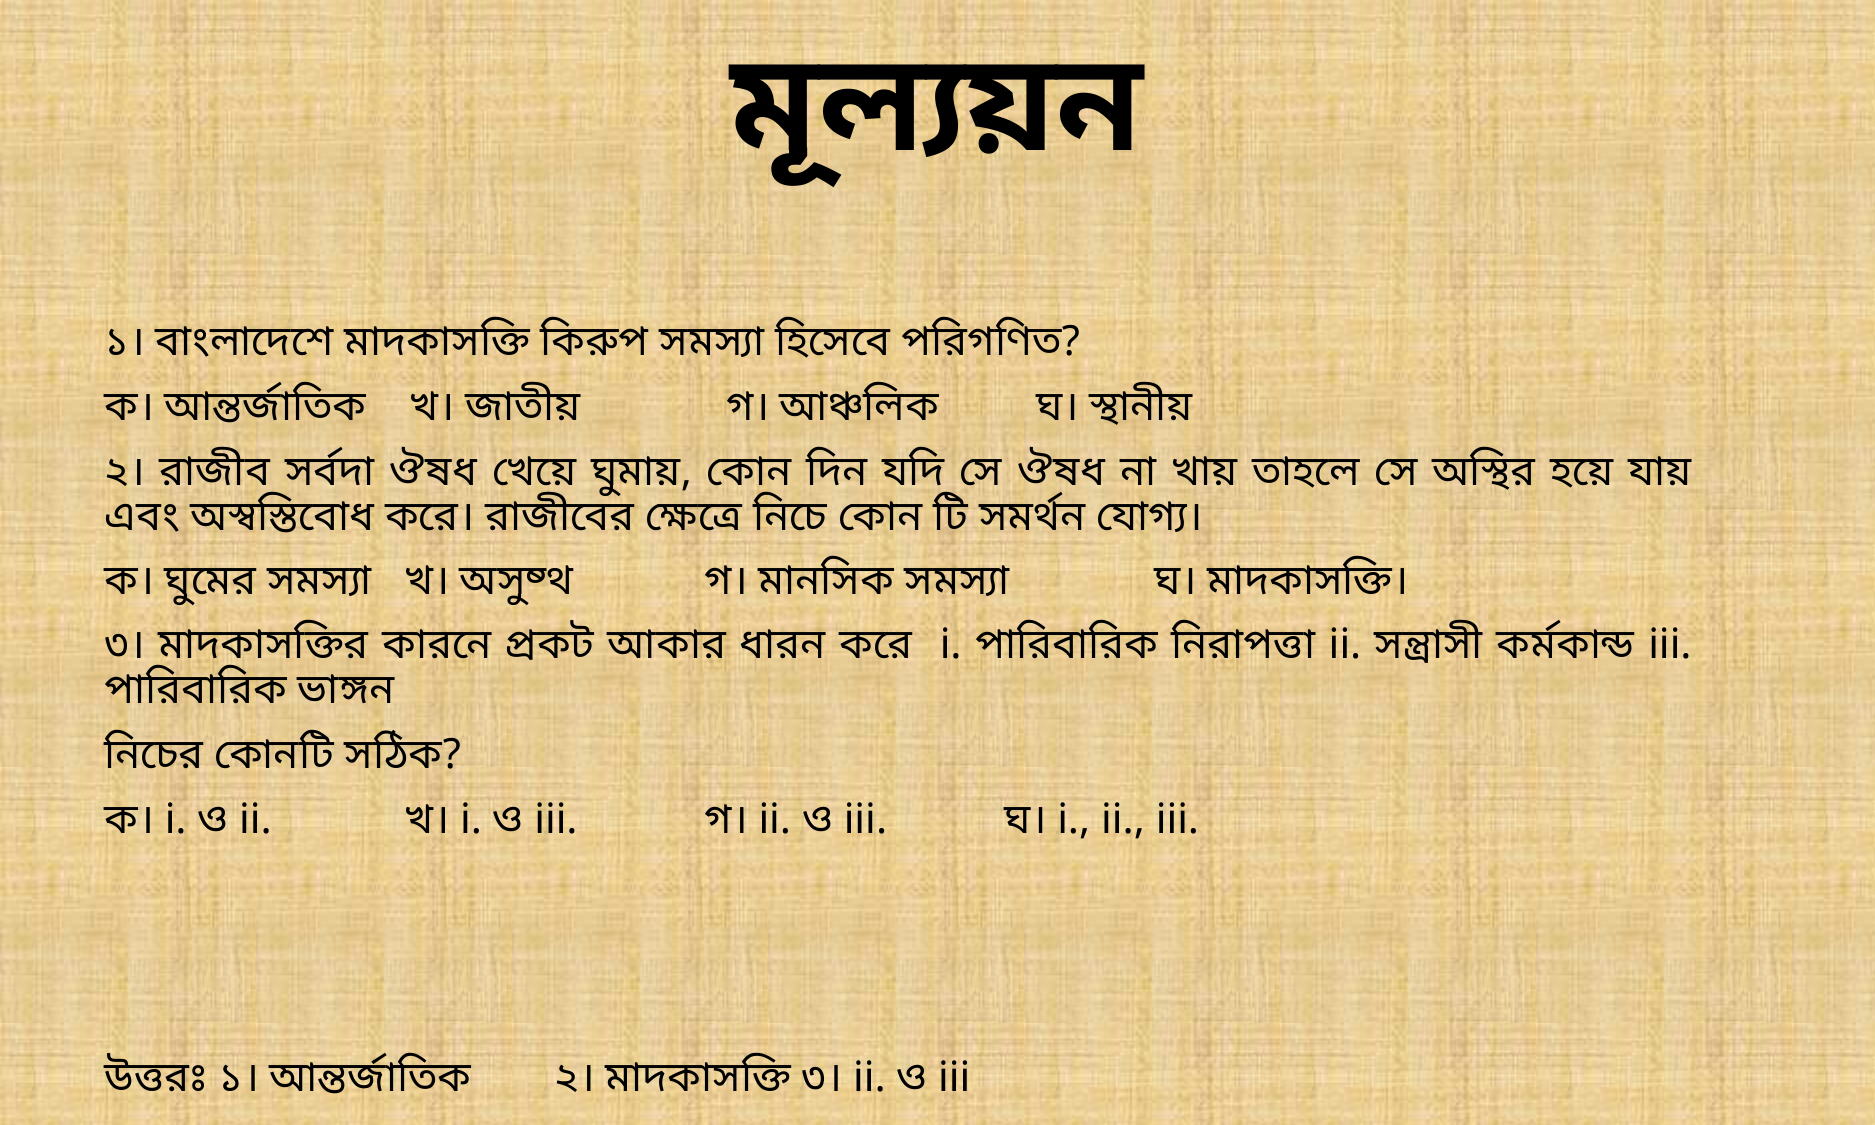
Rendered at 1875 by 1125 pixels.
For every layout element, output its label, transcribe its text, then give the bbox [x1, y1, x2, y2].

picture [0, 0, 1875, 1125]
list ১। বাংলাদেশে মাদকাসক্তি কিরুপ সমস্যা হিসেবে পরিগণিত? ক। আন্তর্জাতিক খ। জাতীয় গ। আঞ্চলিক ঘ। স্থানীয় ২। রাজীব সর্বদা ঔষধ খেয়ে ঘুমায়, কোন দিন যদি সে ঔষধ না খায় তাহলে সে অস্থির হয়ে যায় এবং অস্বস্তিবোধ করে। রাজীবের ক্ষেত্রে নিচে কোন টি সমর্থন যোগ্য। ক। ঘুমের সমস্যা খ। ‍অসুষ্থ গ। মানসিক সমস্যা ঘ। মাদকাসক্তি। ৩। মাদকাসক্তির কারনে প্রকট আকার ধারন করে i. পারিবারিক নিরাপত্তা ii. সন্ত্রাসী কর্মকান্ড iii. পারিবারিক ভাঙ্গন নিচের কোনটি সঠিক? ক। i. ও ii. খ। i. ও iii. গ। ii. ও iii. ঘ। i., ii., iii. উত্তরঃ ১। আন্তর্জাতিক ২। মাদকাসক্তি ৩। ii. ও iii [89, 312, 1707, 1125]
title মূল্যয়ন [128, 24, 1747, 127]
